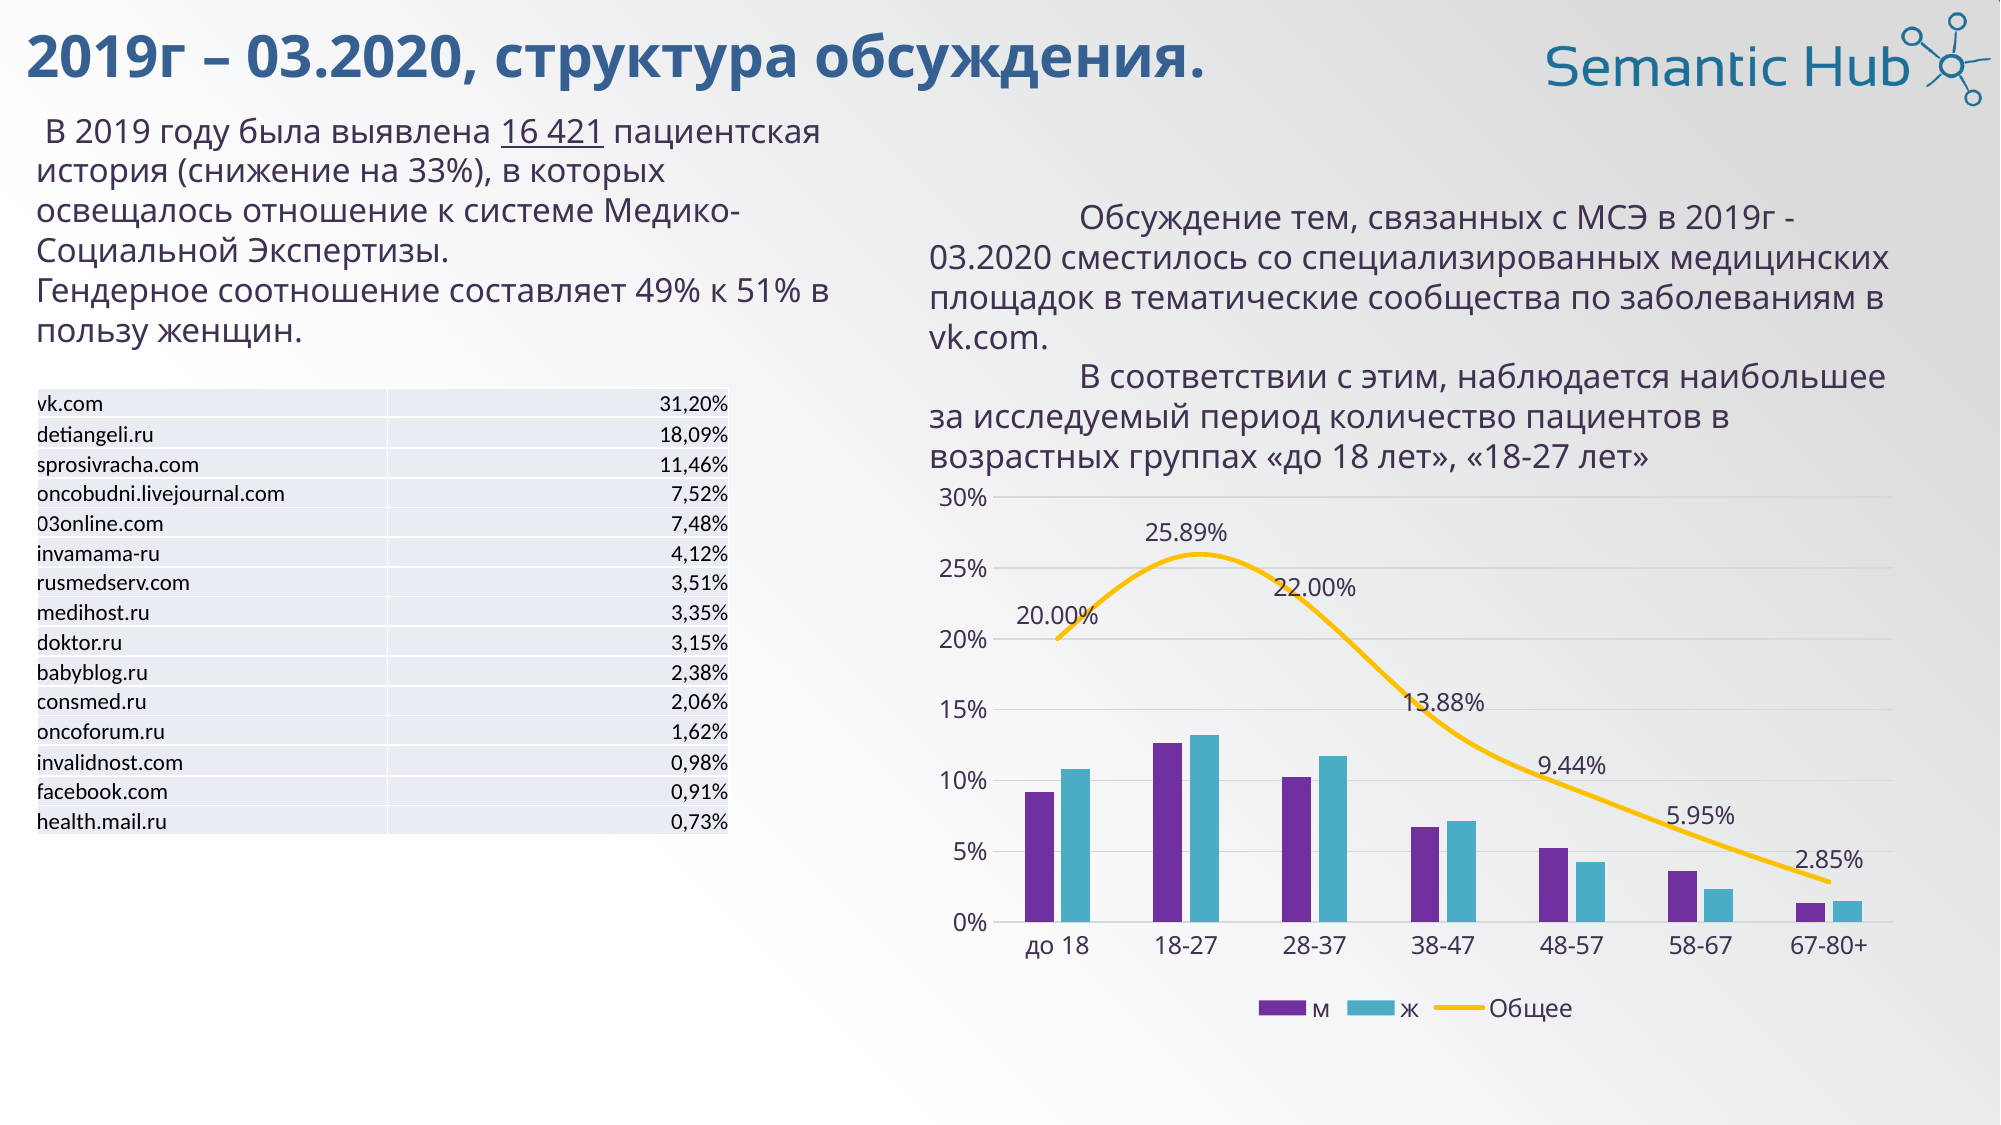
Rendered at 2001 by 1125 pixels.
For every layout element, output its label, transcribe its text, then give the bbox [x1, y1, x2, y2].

table_header 31,20% [388, 389, 728, 416]
table_cell 3,15% [388, 627, 728, 655]
table_cell 2,38% [388, 657, 728, 685]
text_box В 2019 году была выявлена 16 421 пациентская история (снижение на 33%), в которых освещалось отношение к системе Медико-Социальной Экспертизы. Гендерное соотношение составляет 49% к 51% в пользу женщин. Распределение по интернет площадкам: [35, 109, 850, 581]
table_cell 03online.com [38, 508, 387, 536]
chart [918, 468, 1914, 1032]
title 2019г – 03.2020, структура обсуждения. [26, 19, 1500, 85]
table_cell oncobudni.livejournal.com [38, 479, 387, 507]
table_cell 0,91% [388, 777, 728, 805]
table_cell babyblog.ru [38, 657, 387, 685]
table_cell medihost.ru [38, 597, 387, 625]
table_cell 11,46% [388, 449, 728, 477]
text_box Обсуждение тем, связанных с МСЭ в 2019г -03.2020 сместилось со специализированных медицинских площадок в тематические сообщества по заболеваниям в vk.com. В соответствии с этим, наблюдается наибольшее за исследуемый период количество пациентов в возрастных группах «до 18 лет», «18-27 лет» [929, 196, 1904, 443]
table_cell health.mail.ru [38, 806, 387, 834]
table_cell 4,12% [388, 538, 728, 566]
table_cell 3,51% [388, 568, 728, 596]
table_cell invalidnost.com [38, 746, 387, 775]
table_cell oncoforum.ru [38, 716, 387, 744]
table_cell sprosivracha.com [38, 449, 387, 477]
table_cell 0,73% [388, 806, 728, 834]
table_cell 1,62% [388, 716, 728, 744]
table_cell doktor.ru [38, 627, 387, 655]
table_header vk.com [38, 389, 387, 416]
table_cell 7,48% [388, 508, 728, 536]
table_cell detiangeli.ru [38, 418, 387, 447]
table_cell invamama-ru [38, 538, 387, 566]
table_cell 2,06% [388, 687, 728, 715]
table_cell facebook.com [38, 777, 387, 805]
picture [0, 0, 2000, 1125]
table_cell 3,35% [388, 597, 728, 625]
table_cell 0,98% [388, 746, 728, 775]
table_cell consmed.ru [38, 687, 387, 715]
table_cell 18,09% [388, 418, 728, 447]
table_cell rusmedserv.com [38, 568, 387, 596]
table_cell 7,52% [388, 479, 728, 507]
